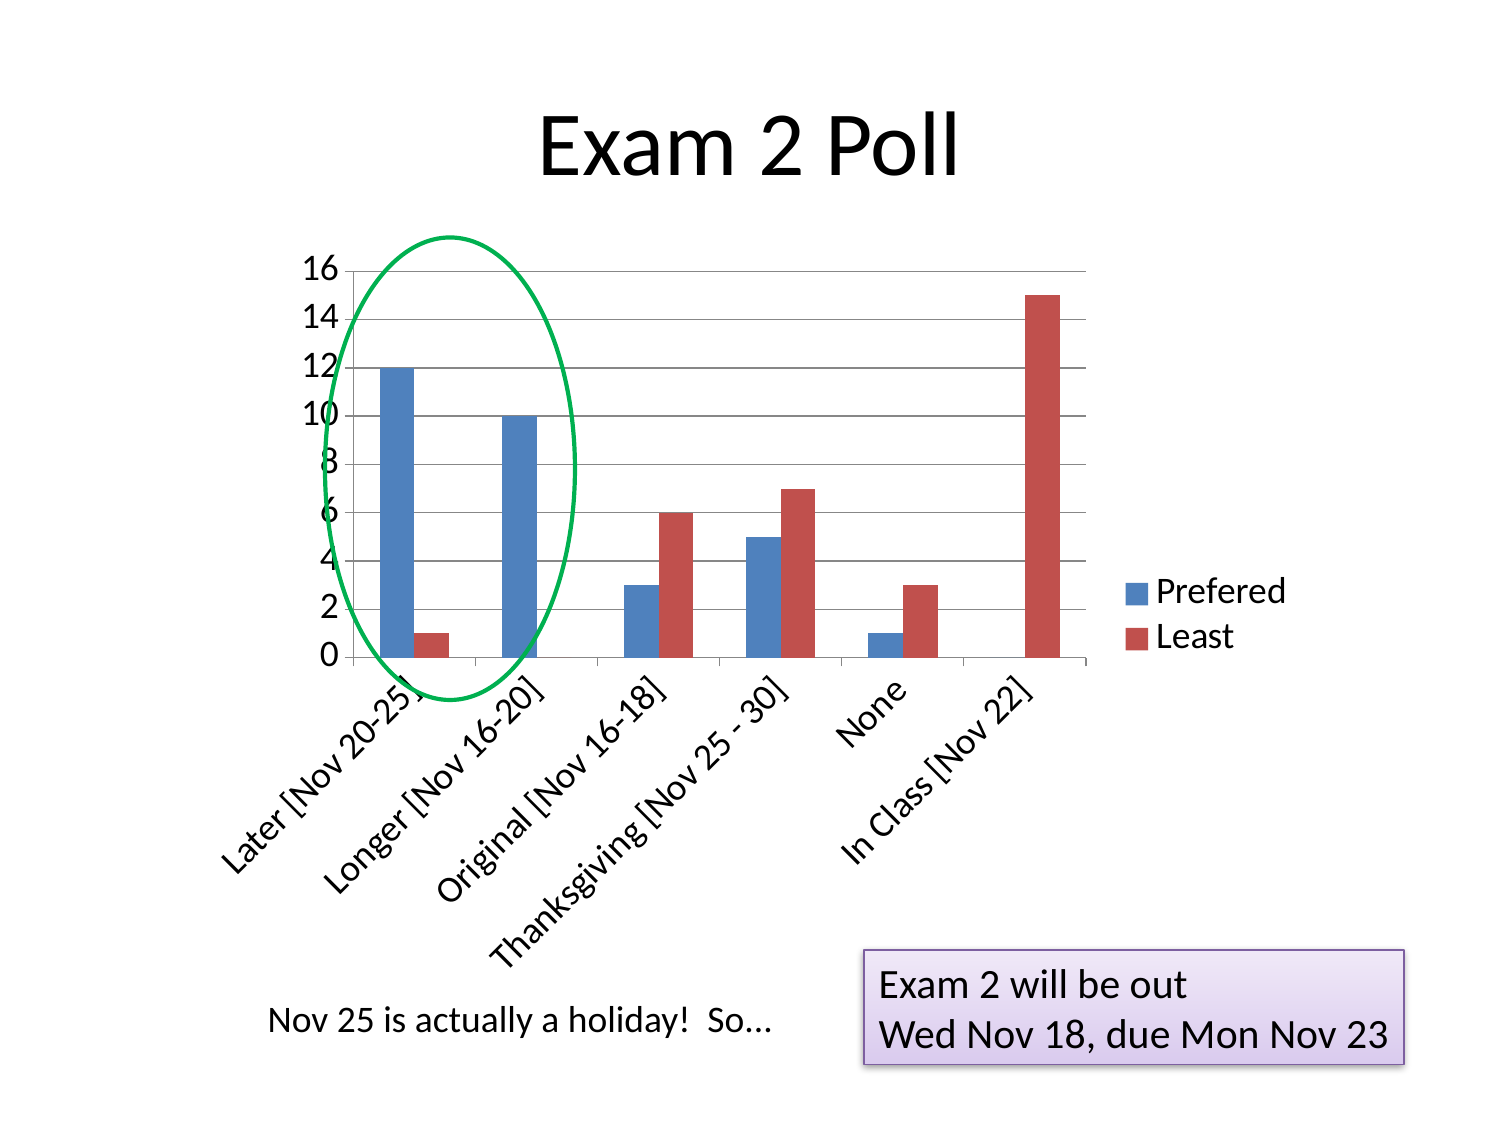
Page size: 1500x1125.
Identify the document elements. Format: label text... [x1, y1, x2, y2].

text_box Nov 25 is actually a holiday! So... [252, 1005, 789, 1048]
chart [199, 237, 1313, 997]
title Exam 2 Poll [75, 45, 1425, 233]
text_box Exam 2 will be out Wed Nov 18, due Mon Nov 23 [863, 949, 1405, 1065]
